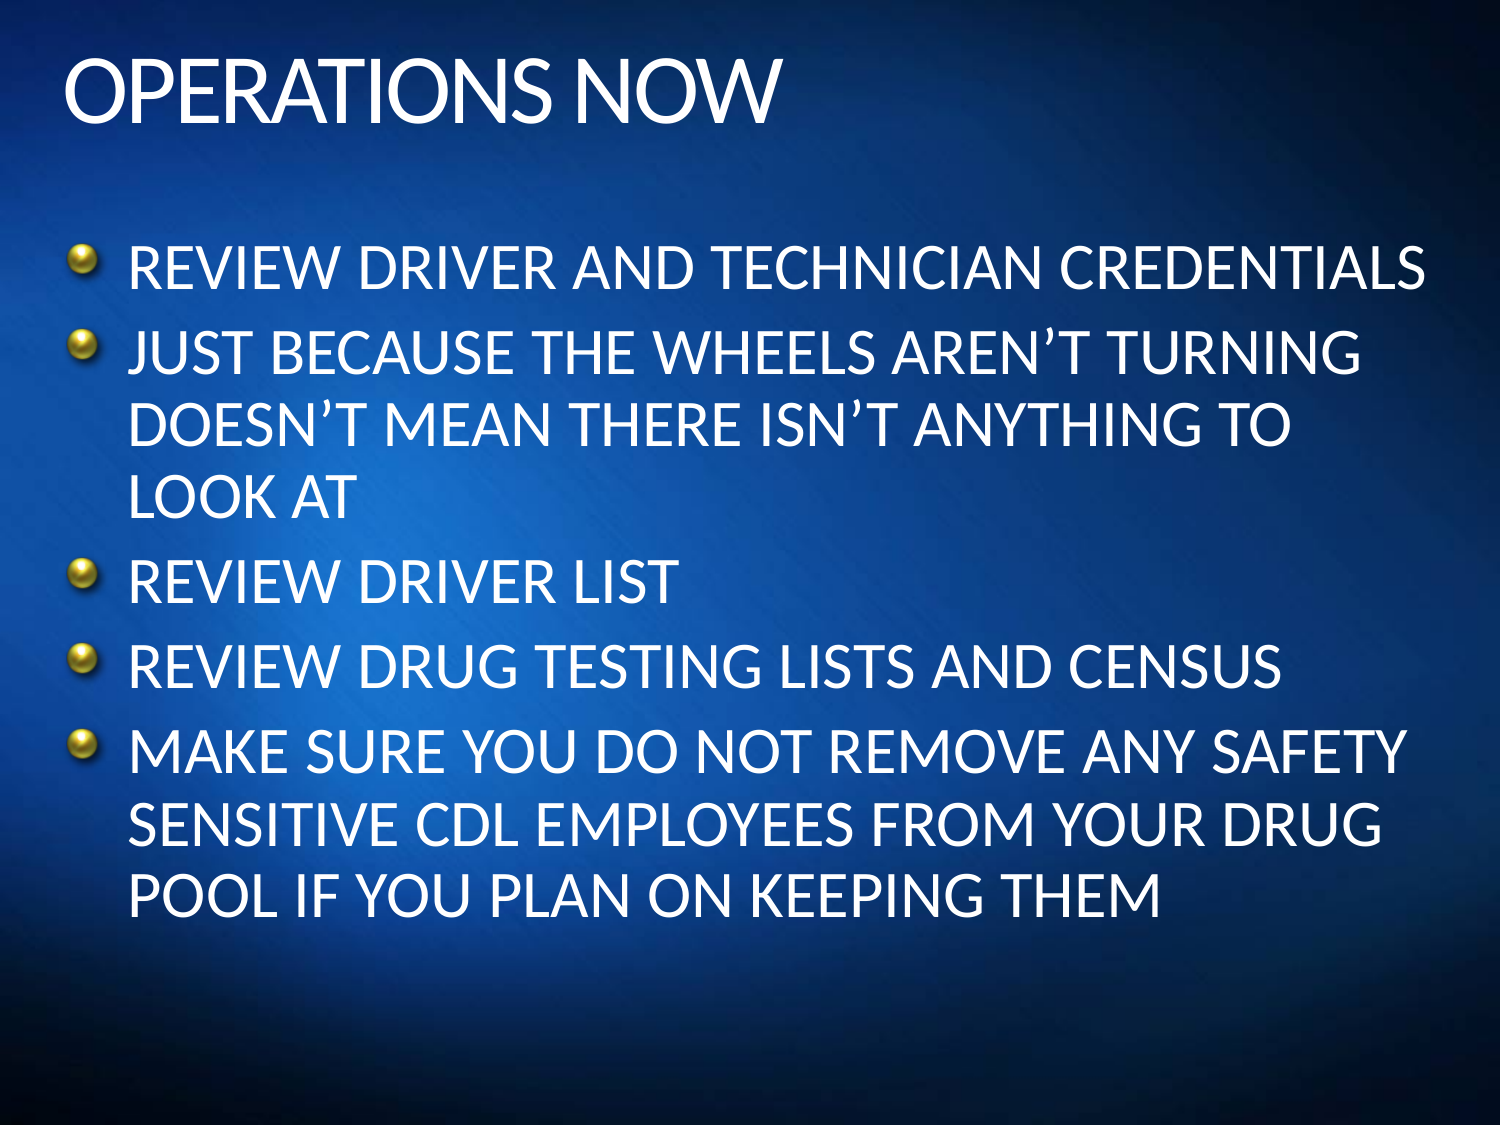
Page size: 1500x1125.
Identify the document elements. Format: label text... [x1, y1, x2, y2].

title OPERATIONS NOW [62, 37, 1438, 231]
list REVIEW DRIVER AND TECHNICIAN CREDENTIALS JUST BECAUSE THE WHEELS AREN’T TURNING DOESN’T MEAN THERE ISN’T ANYTHING TO LOOK AT REVIEW DRIVER LIST REVIEW DRUG TESTING LISTS AND CENSUS MAKE SURE YOU DO NOT REMOVE ANY SAFETY SENSITIVE CDL EMPLOYEES FROM YOUR DRUG POOL IF YOU PLAN ON KEEPING THEM [62, 231, 1438, 951]
picture [0, 0, 1500, 1125]
